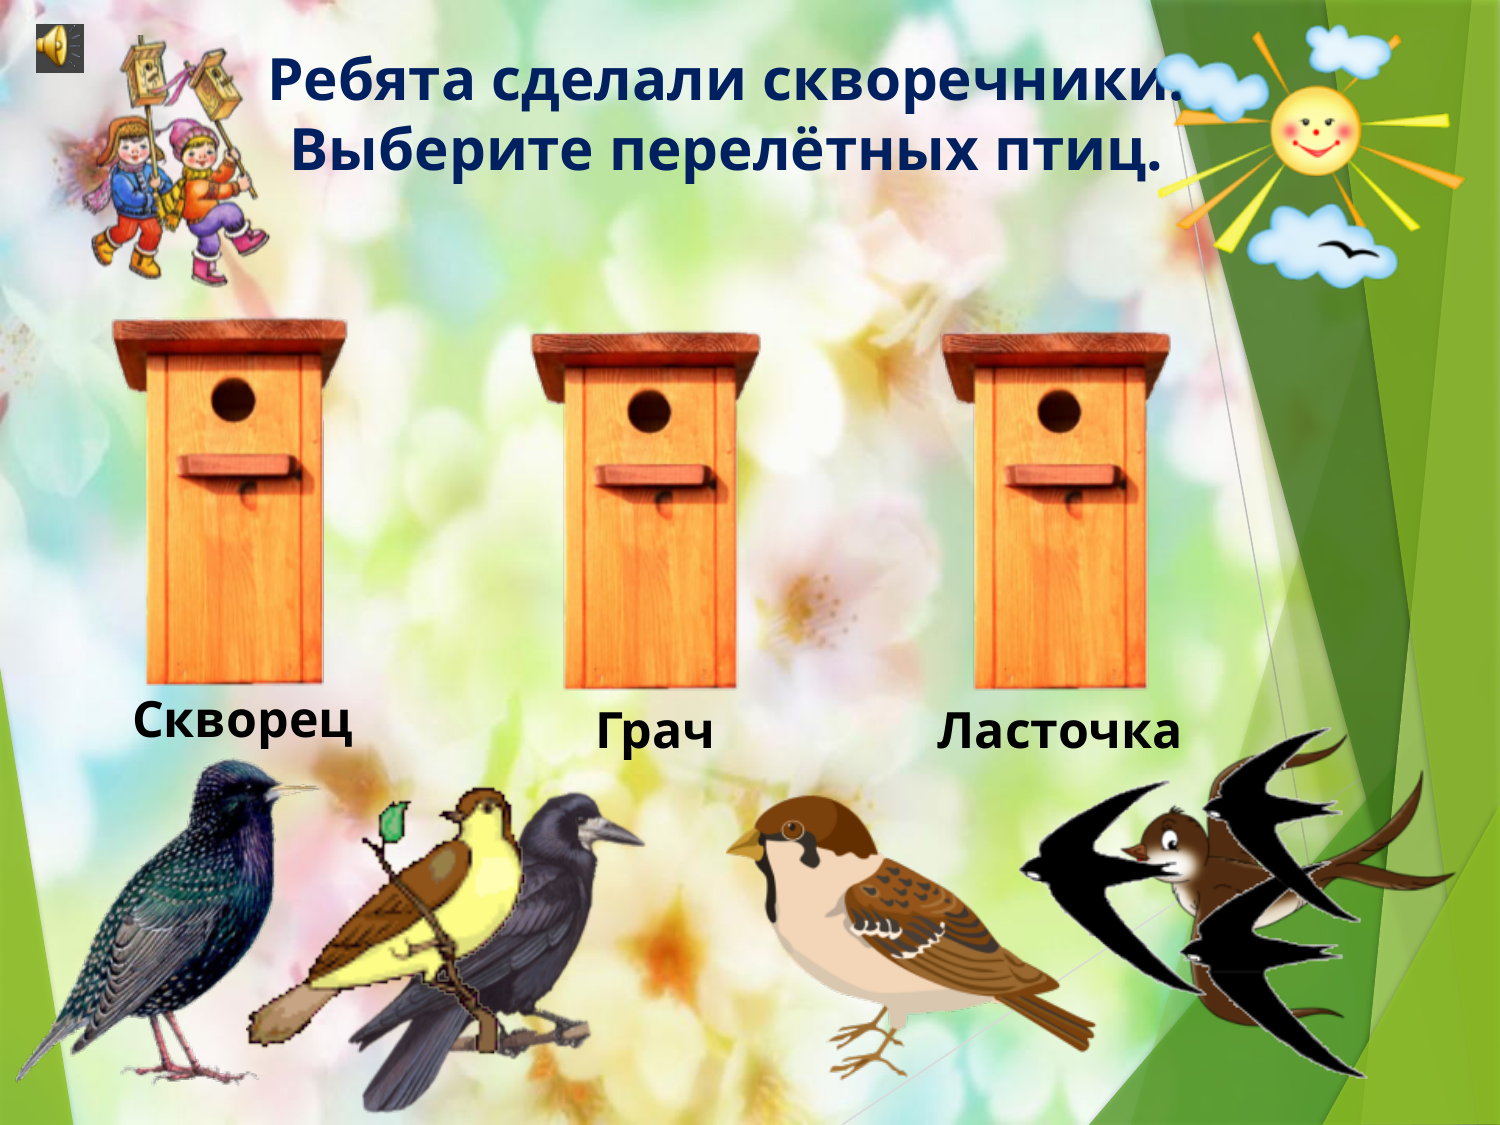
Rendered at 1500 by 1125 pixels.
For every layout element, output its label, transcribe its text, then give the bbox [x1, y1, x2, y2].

text_box Скворец [117, 700, 369, 755]
text_box Грач [580, 700, 731, 767]
text_box Ласточка [923, 700, 1198, 767]
picture [0, 0, 1478, 1125]
text_box Ребята сделали скворечники. Выберите перелётных птиц. [295, 35, 1131, 190]
